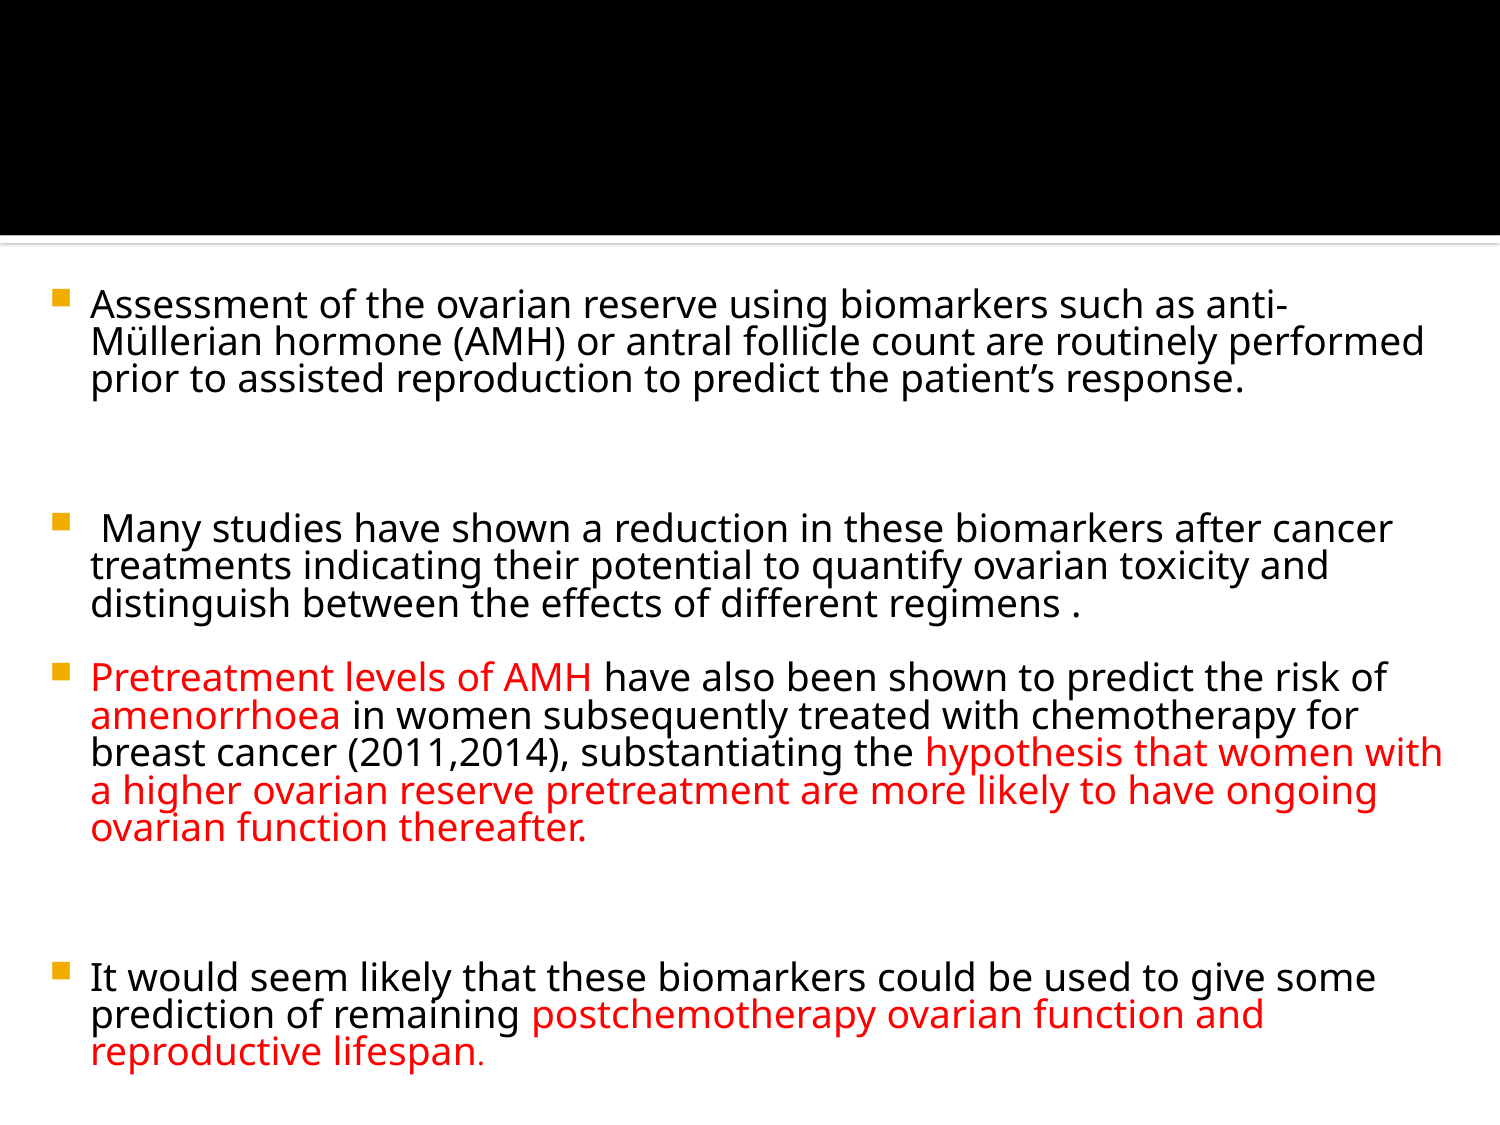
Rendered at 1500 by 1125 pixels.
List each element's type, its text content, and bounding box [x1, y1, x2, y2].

list Assessment of the ovarian reserve using biomarkers such as anti-Müllerian hormone (AMH) or antral follicle count are routinely performed prior to assisted reproduction to predict the patient’s response. Many studies have shown a reduction in these biomarkers after cancer treatments indicating their potential to quantify ovarian toxicity and distinguish between the effects of different regimens . Pretreatment levels of AMH have also been shown to predict the risk of amenorrhoea in women subsequently treated with chemotherapy for breast cancer (2011,2014), substantiating the hypothesis that women with a higher ovarian reserve pretreatment are more likely to have ongoing ovarian function thereafter. It would seem likely that these biomarkers could be used to give some prediction of remaining postchemotherapy ovarian function and reproductive lifespan. [24, 249, 1463, 1088]
